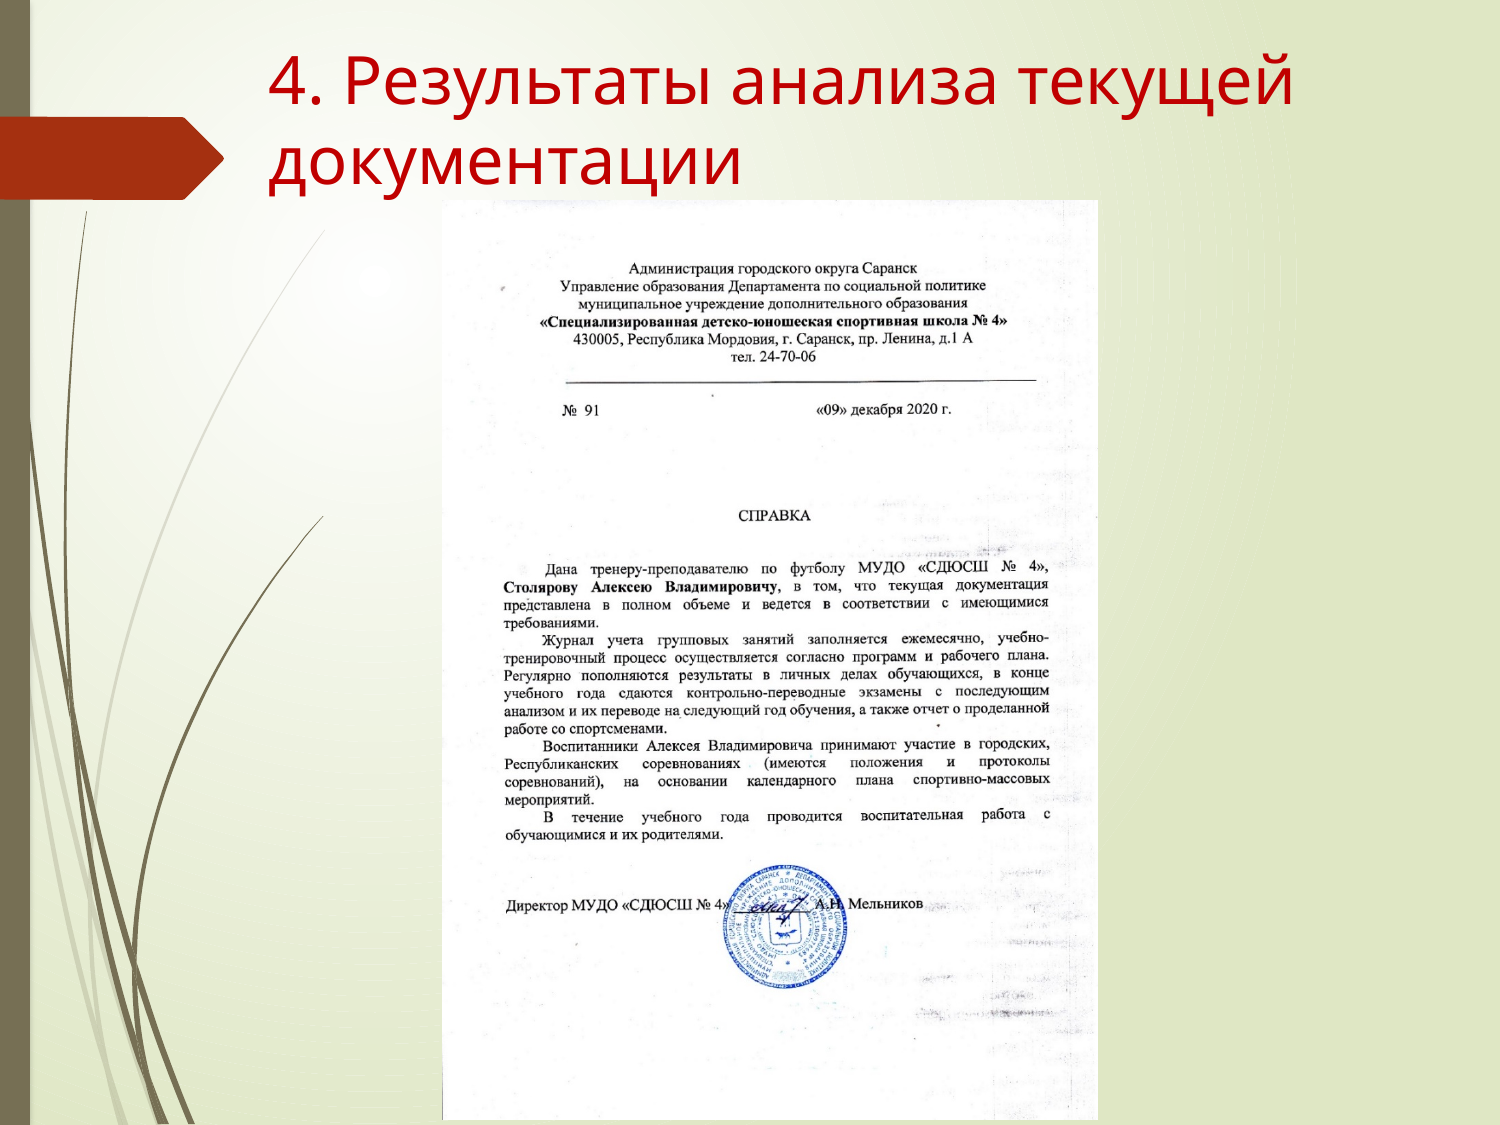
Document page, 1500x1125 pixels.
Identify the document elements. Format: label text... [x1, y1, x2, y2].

picture [442, 199, 1098, 1120]
title 4. Результаты анализа текущей документации [253, 30, 1390, 266]
